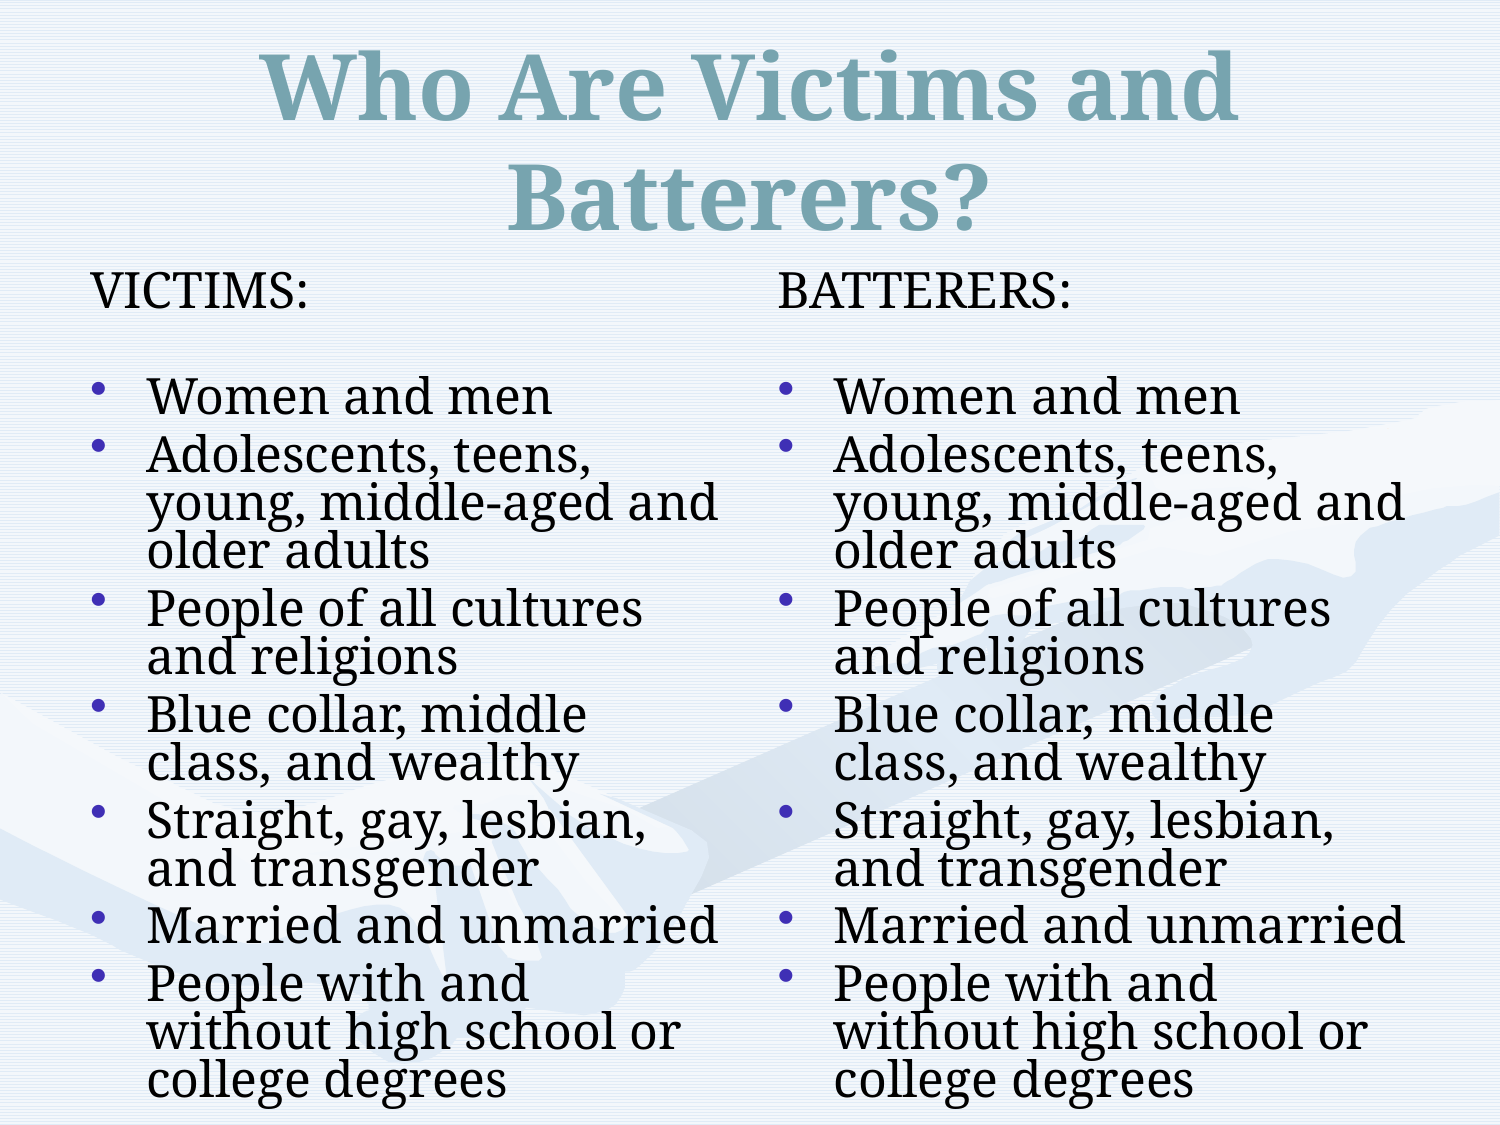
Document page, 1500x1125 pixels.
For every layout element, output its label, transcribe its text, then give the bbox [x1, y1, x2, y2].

list BATTERERS: Women and men Adolescents, teens, young, middle-aged and older adults People of all cultures and religions Blue collar, middle class, and wealthy Straight, gay, lesbian, and transgender Married and unmarried People with and without high school or college degrees [762, 262, 1426, 1051]
list VICTIMS: Women and men Adolescents, teens, young, middle-aged and older adults People of all cultures and religions Blue collar, middle class, and wealthy Straight, gay, lesbian, and transgender Married and unmarried People with and without high school or college degrees [74, 262, 738, 1051]
title Who Are Victims and Batterers? [74, 44, 1426, 233]
